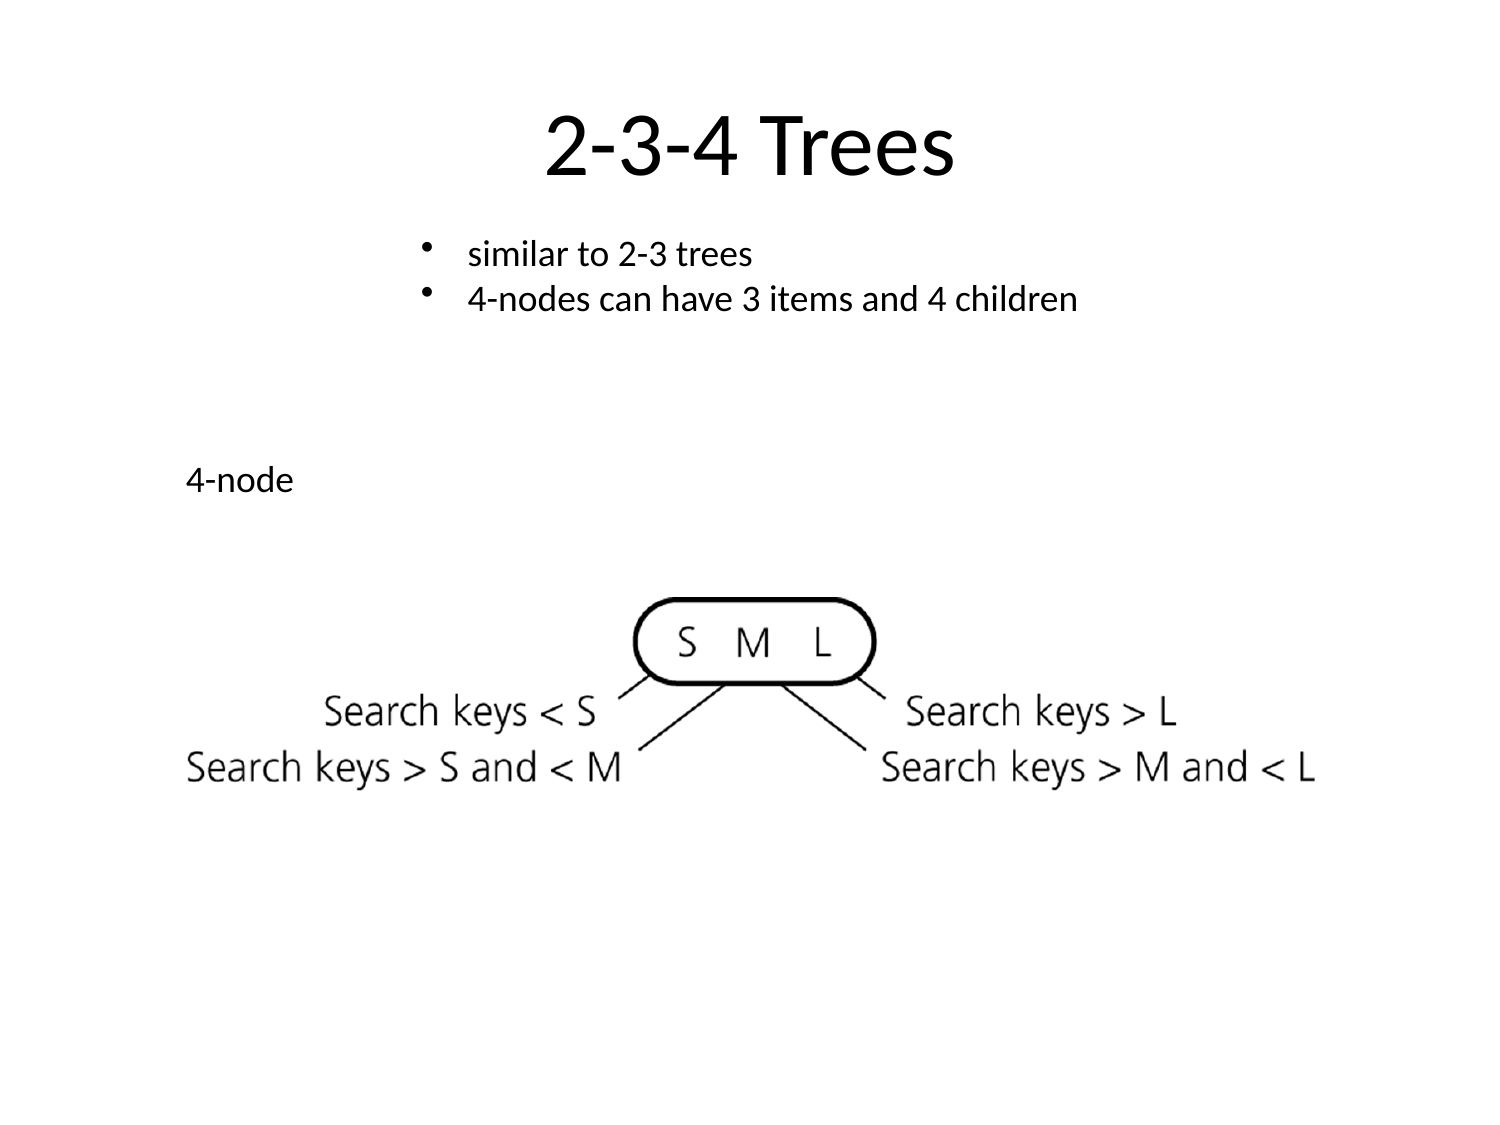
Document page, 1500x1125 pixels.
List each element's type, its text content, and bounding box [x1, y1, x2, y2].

picture [185, 597, 1315, 791]
title 2-3-4 Trees [75, 45, 1425, 233]
text_box 4-node [171, 447, 310, 508]
text_box similar to 2-3 trees 4-nodes can have 3 items and 4 children [406, 221, 1094, 327]
